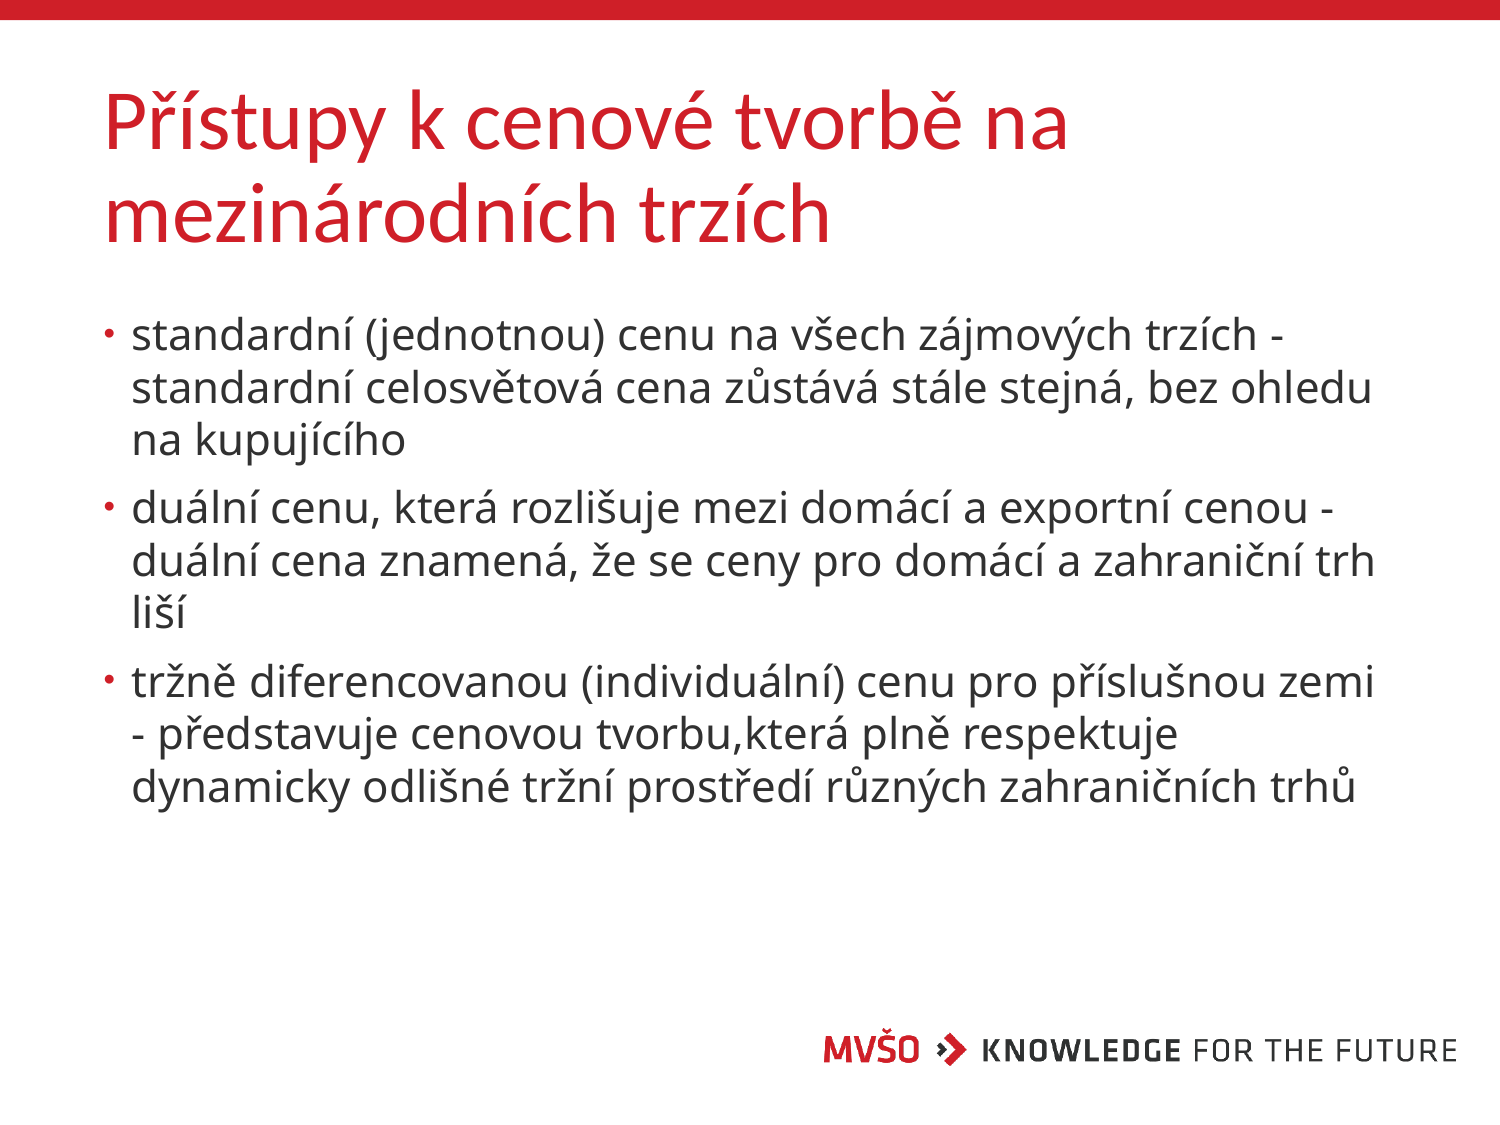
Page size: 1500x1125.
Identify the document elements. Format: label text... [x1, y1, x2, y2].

title Přístupy k cenové tvorbě na mezinárodních trzích [88, 59, 1412, 278]
list standardní (jednotnou) cenu na všech zájmových trzích - standardní celosvětová cena zůstává stále stejná, bez ohledu na kupujícího duální cenu, která rozlišuje mezi domácí a exportní cenou - duální cena znamená, že se ceny pro domácí a zahraniční trh liší tržně diferencovanou (individuální) cenu pro příslušnou zemi - představuje cenovou tvorbu,která plně respektuje dynamicky odlišné tržní prostředí různých zahraničních trhů [88, 299, 1412, 969]
picture [824, 1028, 1456, 1066]
